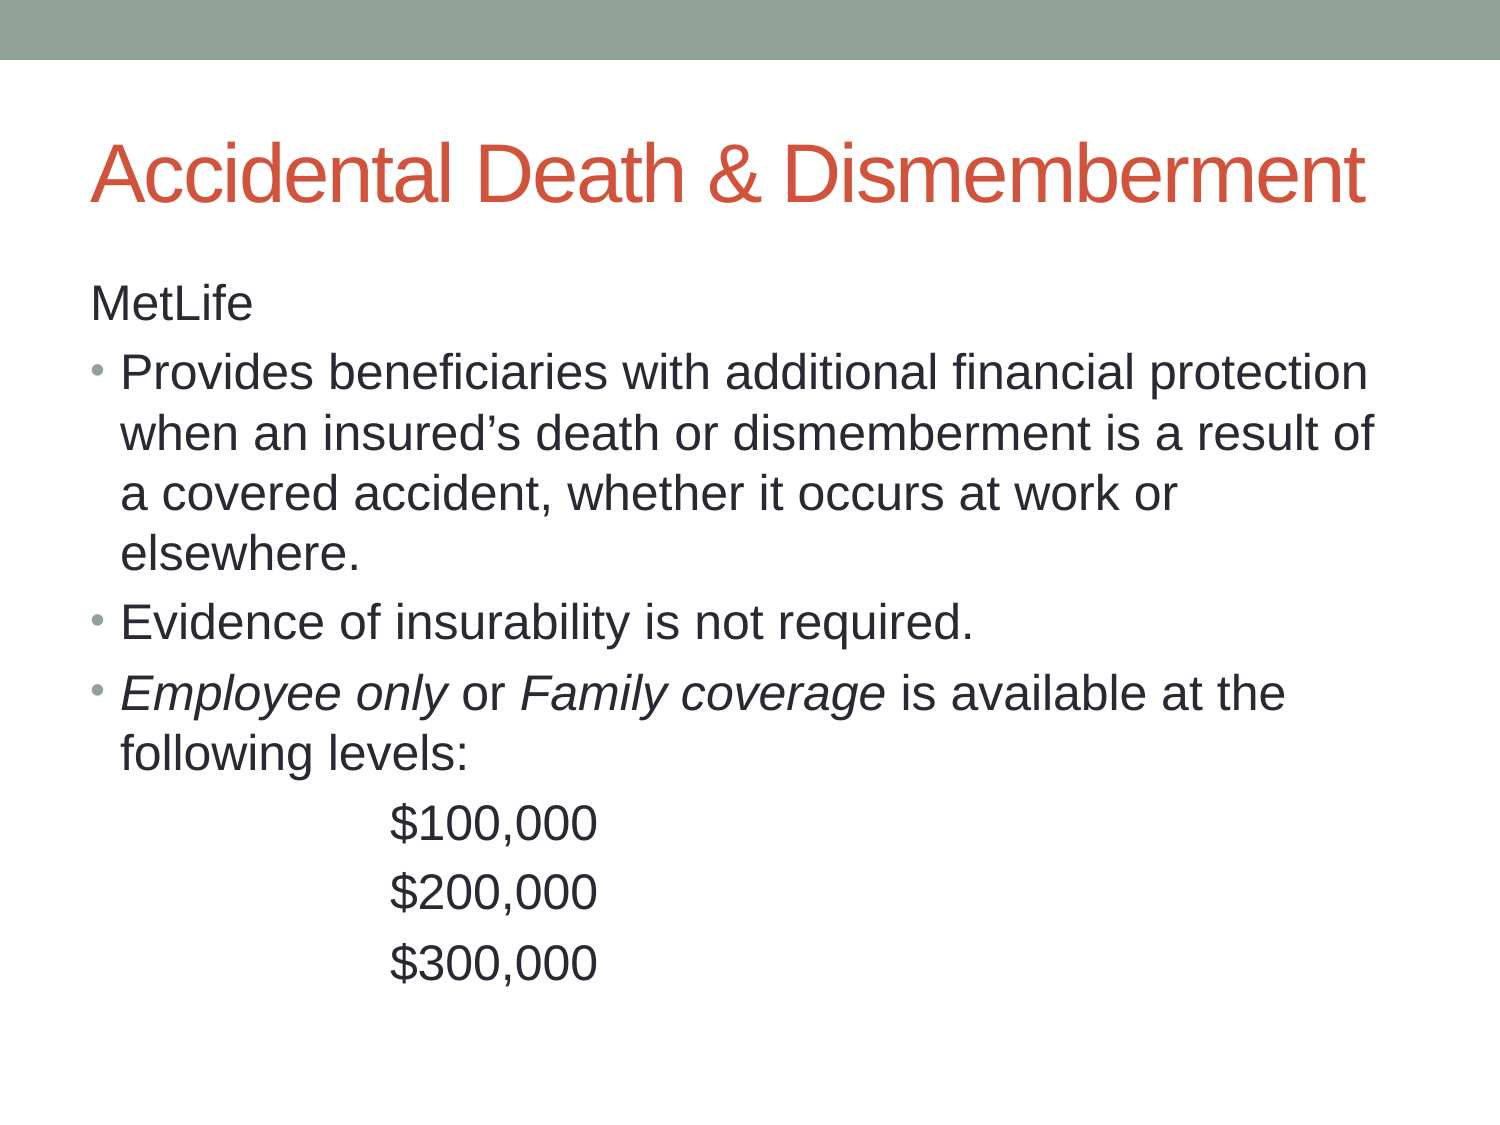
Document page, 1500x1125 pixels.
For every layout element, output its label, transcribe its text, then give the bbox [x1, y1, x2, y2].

list MetLife Provides beneficiaries with additional financial protection when an insured’s death or dismemberment is a result of a covered accident, whether it occurs at work or elsewhere. Evidence of insurability is not required. Employee only or Family coverage is available at the following levels: $100,000 $200,000 $300,000 [75, 262, 1425, 1063]
title Accidental Death & Dismemberment [75, 87, 1425, 250]
